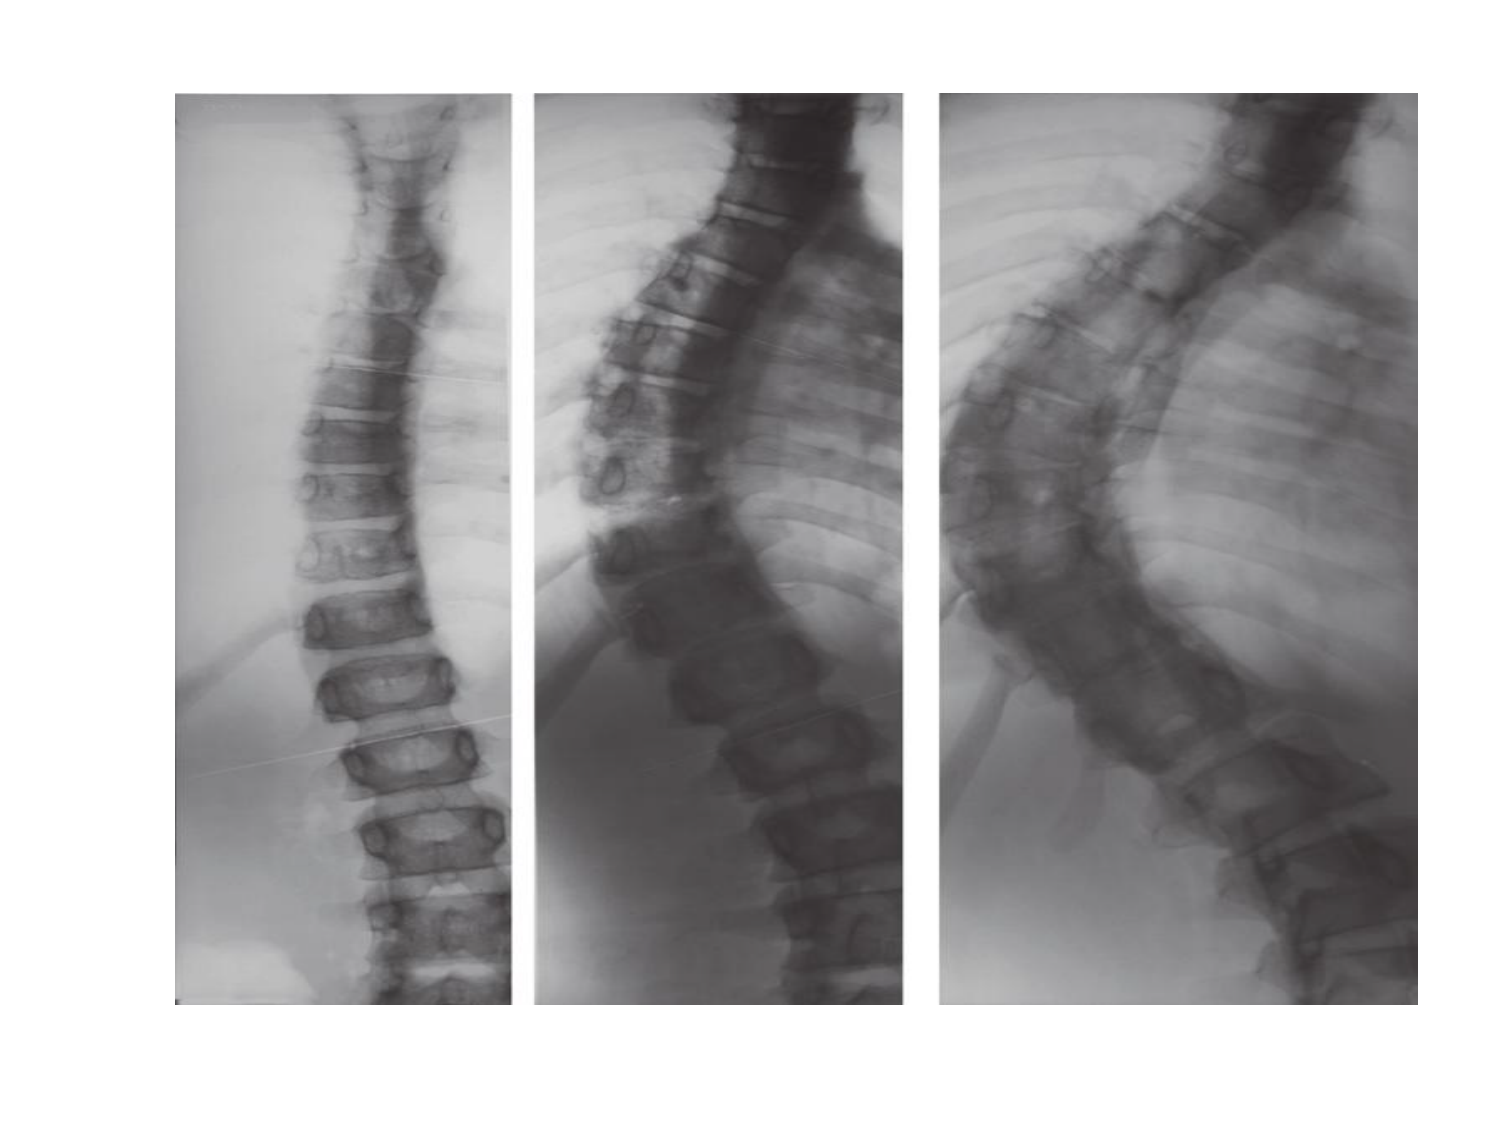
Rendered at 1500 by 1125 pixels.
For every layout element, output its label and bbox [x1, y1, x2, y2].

list [175, 93, 1419, 1006]
